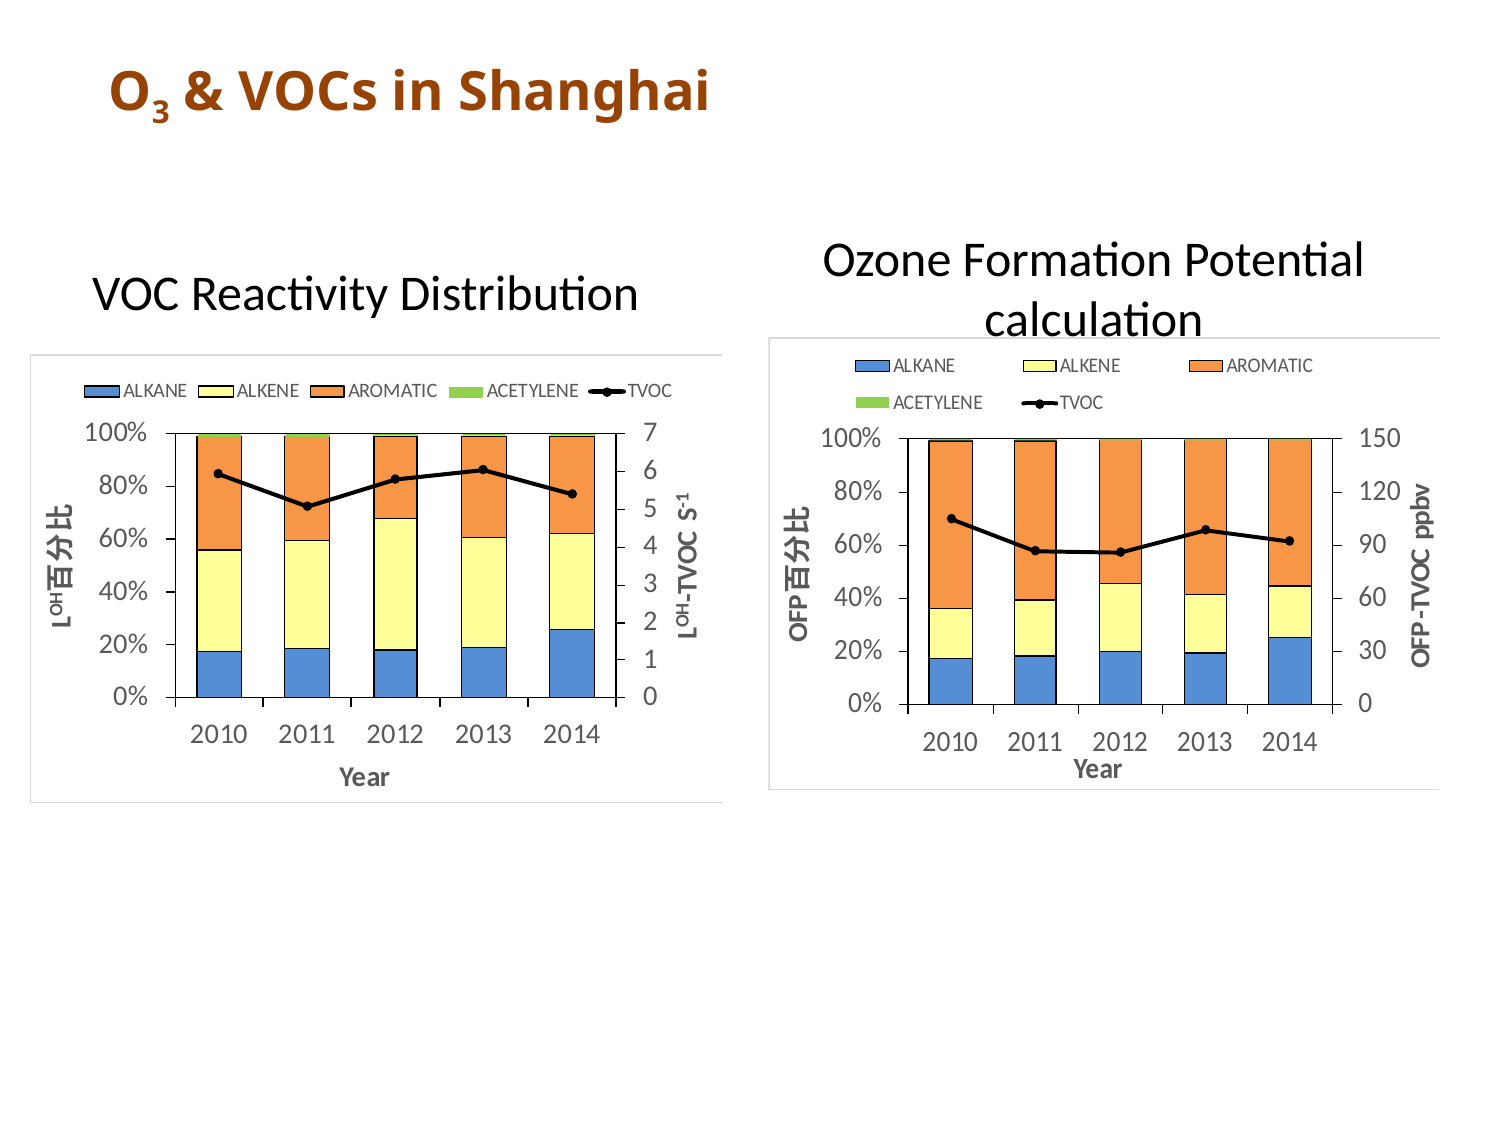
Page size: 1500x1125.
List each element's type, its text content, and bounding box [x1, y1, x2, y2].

picture [768, 337, 1440, 790]
text_box VOC Reactivity Distribution [77, 252, 666, 328]
text_box Ozone Formation Potential calculation [799, 218, 1388, 337]
text_box O3 & VOCs in Shanghai [93, 48, 727, 138]
picture [29, 354, 722, 803]
